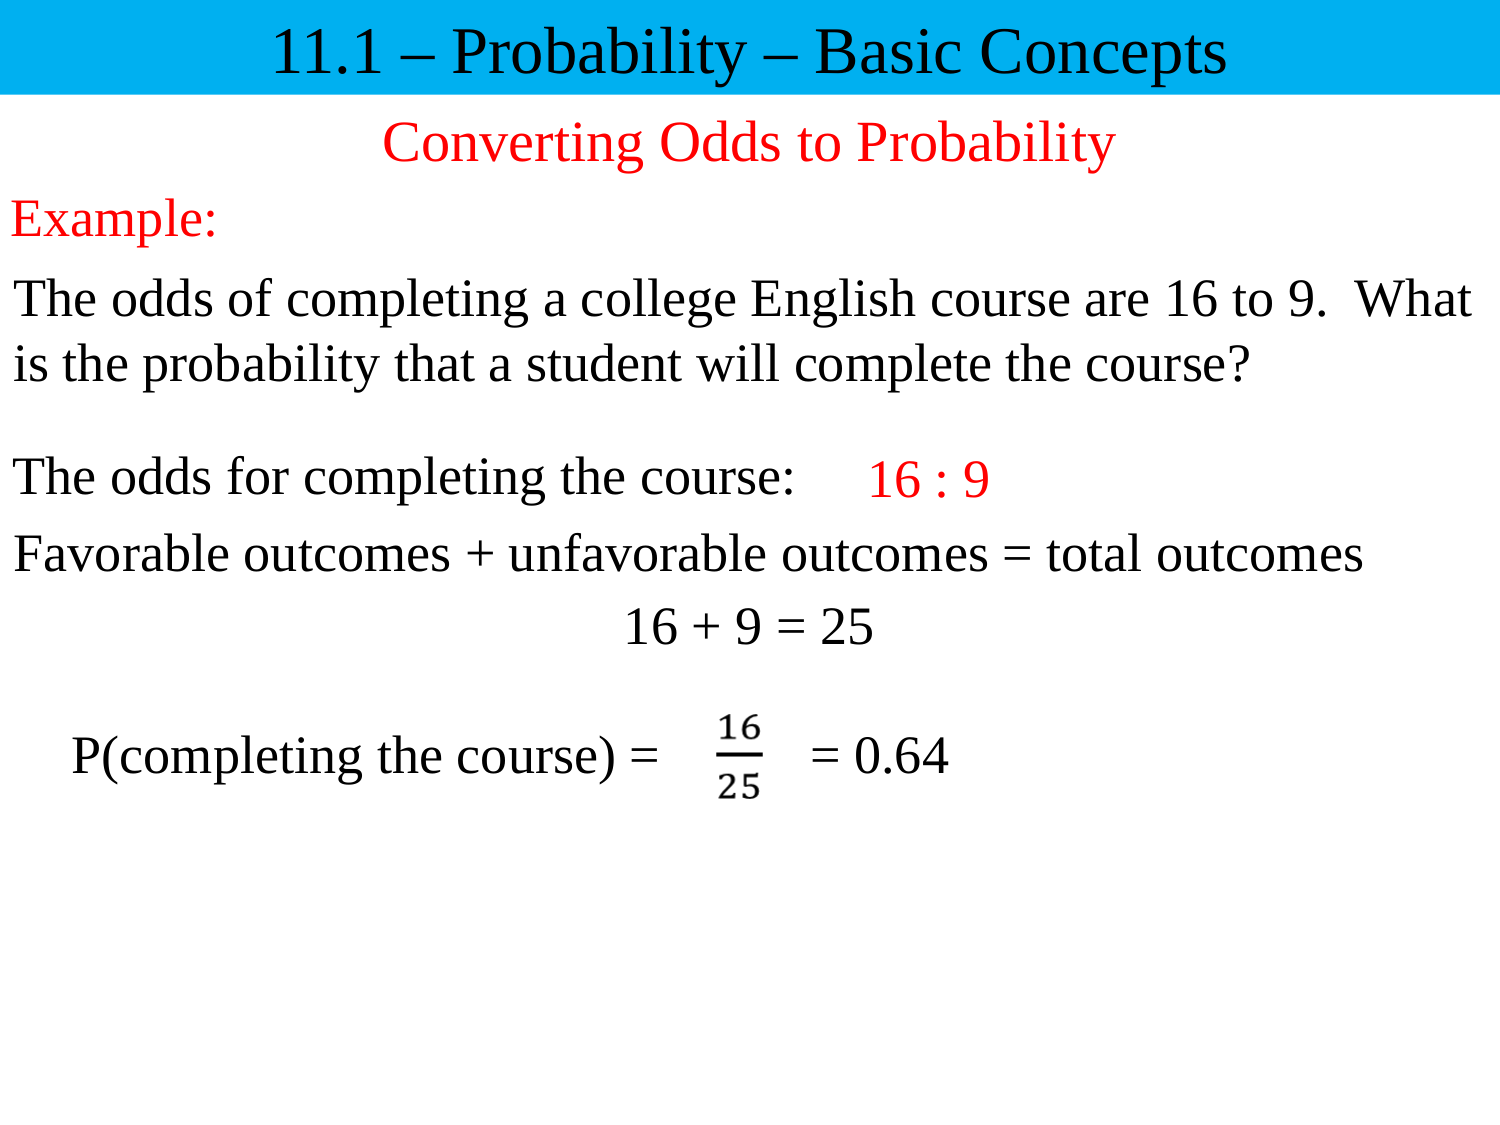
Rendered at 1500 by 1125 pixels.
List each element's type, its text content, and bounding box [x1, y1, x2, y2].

text_box The odds for completing the course: [0, 440, 821, 513]
text_box = 0.64 [782, 712, 989, 792]
text_box Favorable outcomes + unfavorable outcomes = total outcomes [0, 517, 1500, 590]
text_box 16 + 9 = 25 [0, 590, 1500, 663]
text_box The odds of completing a college English course are 16 to 9. What is the probability that a student will complete the course? [0, 254, 1499, 400]
text_box Example: [0, 182, 1497, 255]
text_box [687, 698, 788, 807]
text_box 11.1 – Probability – Basic Concepts [0, 0, 1500, 95]
text_box Converting Odds to Probability [0, 95, 1500, 181]
text_box 16 : 9 [852, 435, 1065, 516]
text_box P(completing the course) = [56, 712, 687, 792]
